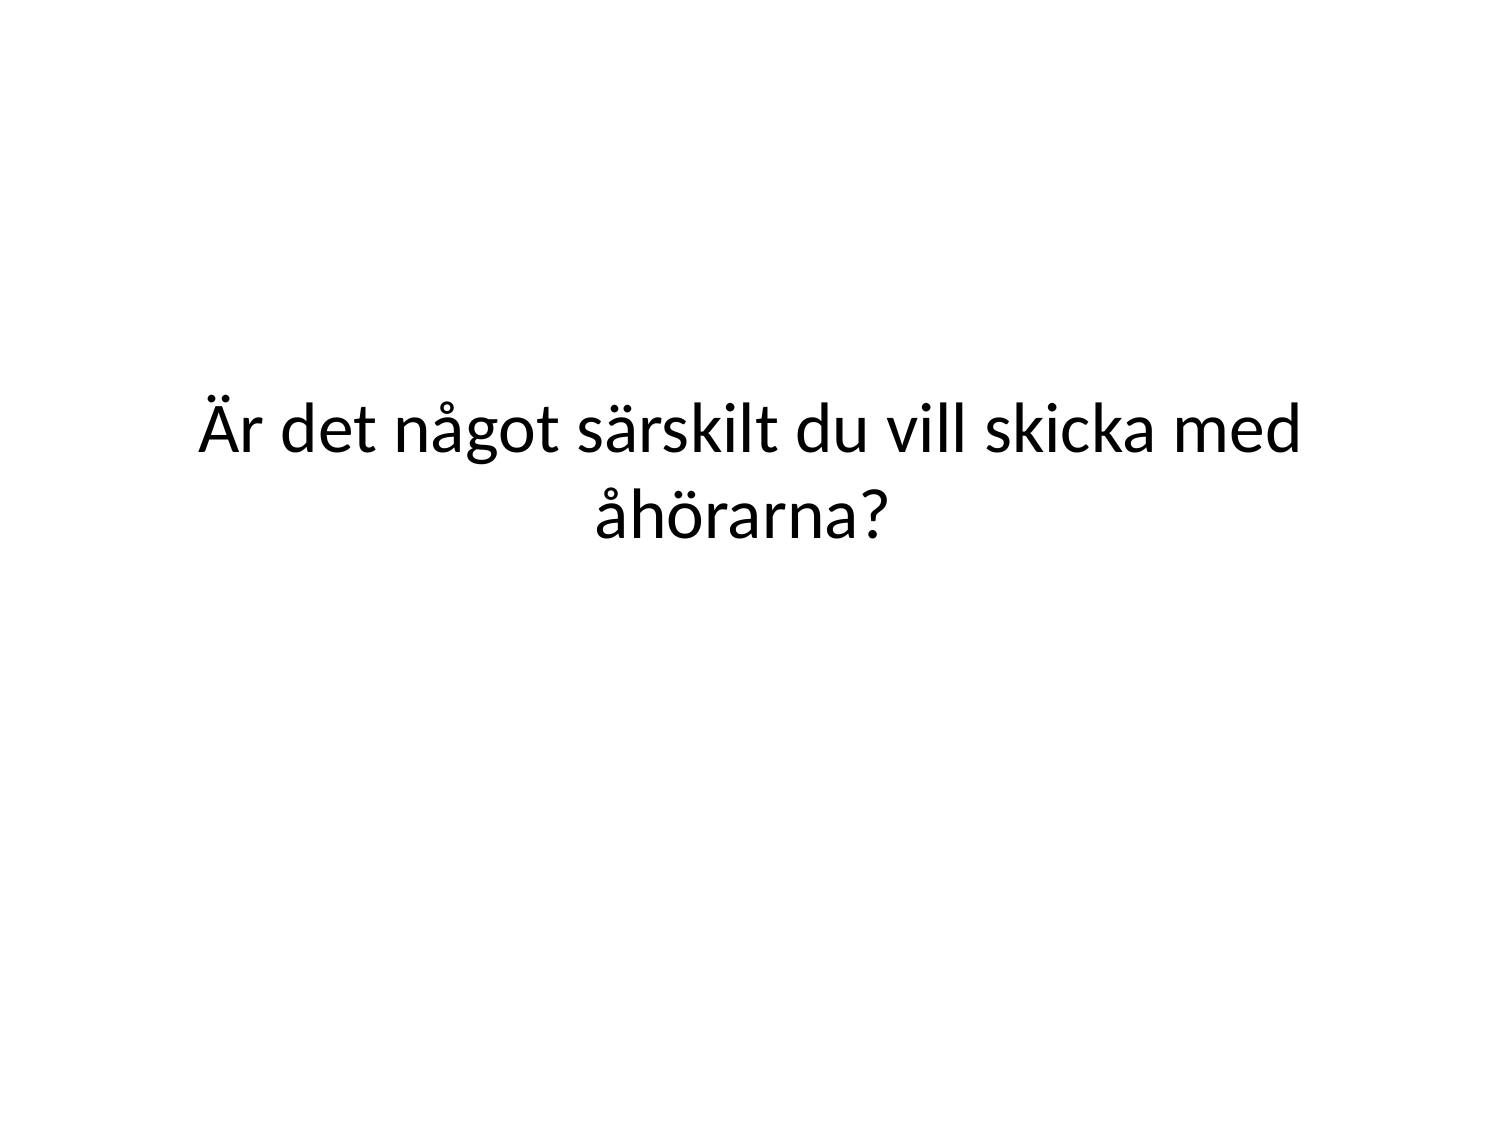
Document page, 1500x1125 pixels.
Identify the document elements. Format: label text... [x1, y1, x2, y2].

title Är det något särskilt du vill skicka med åhörarna? [76, 373, 1427, 561]
